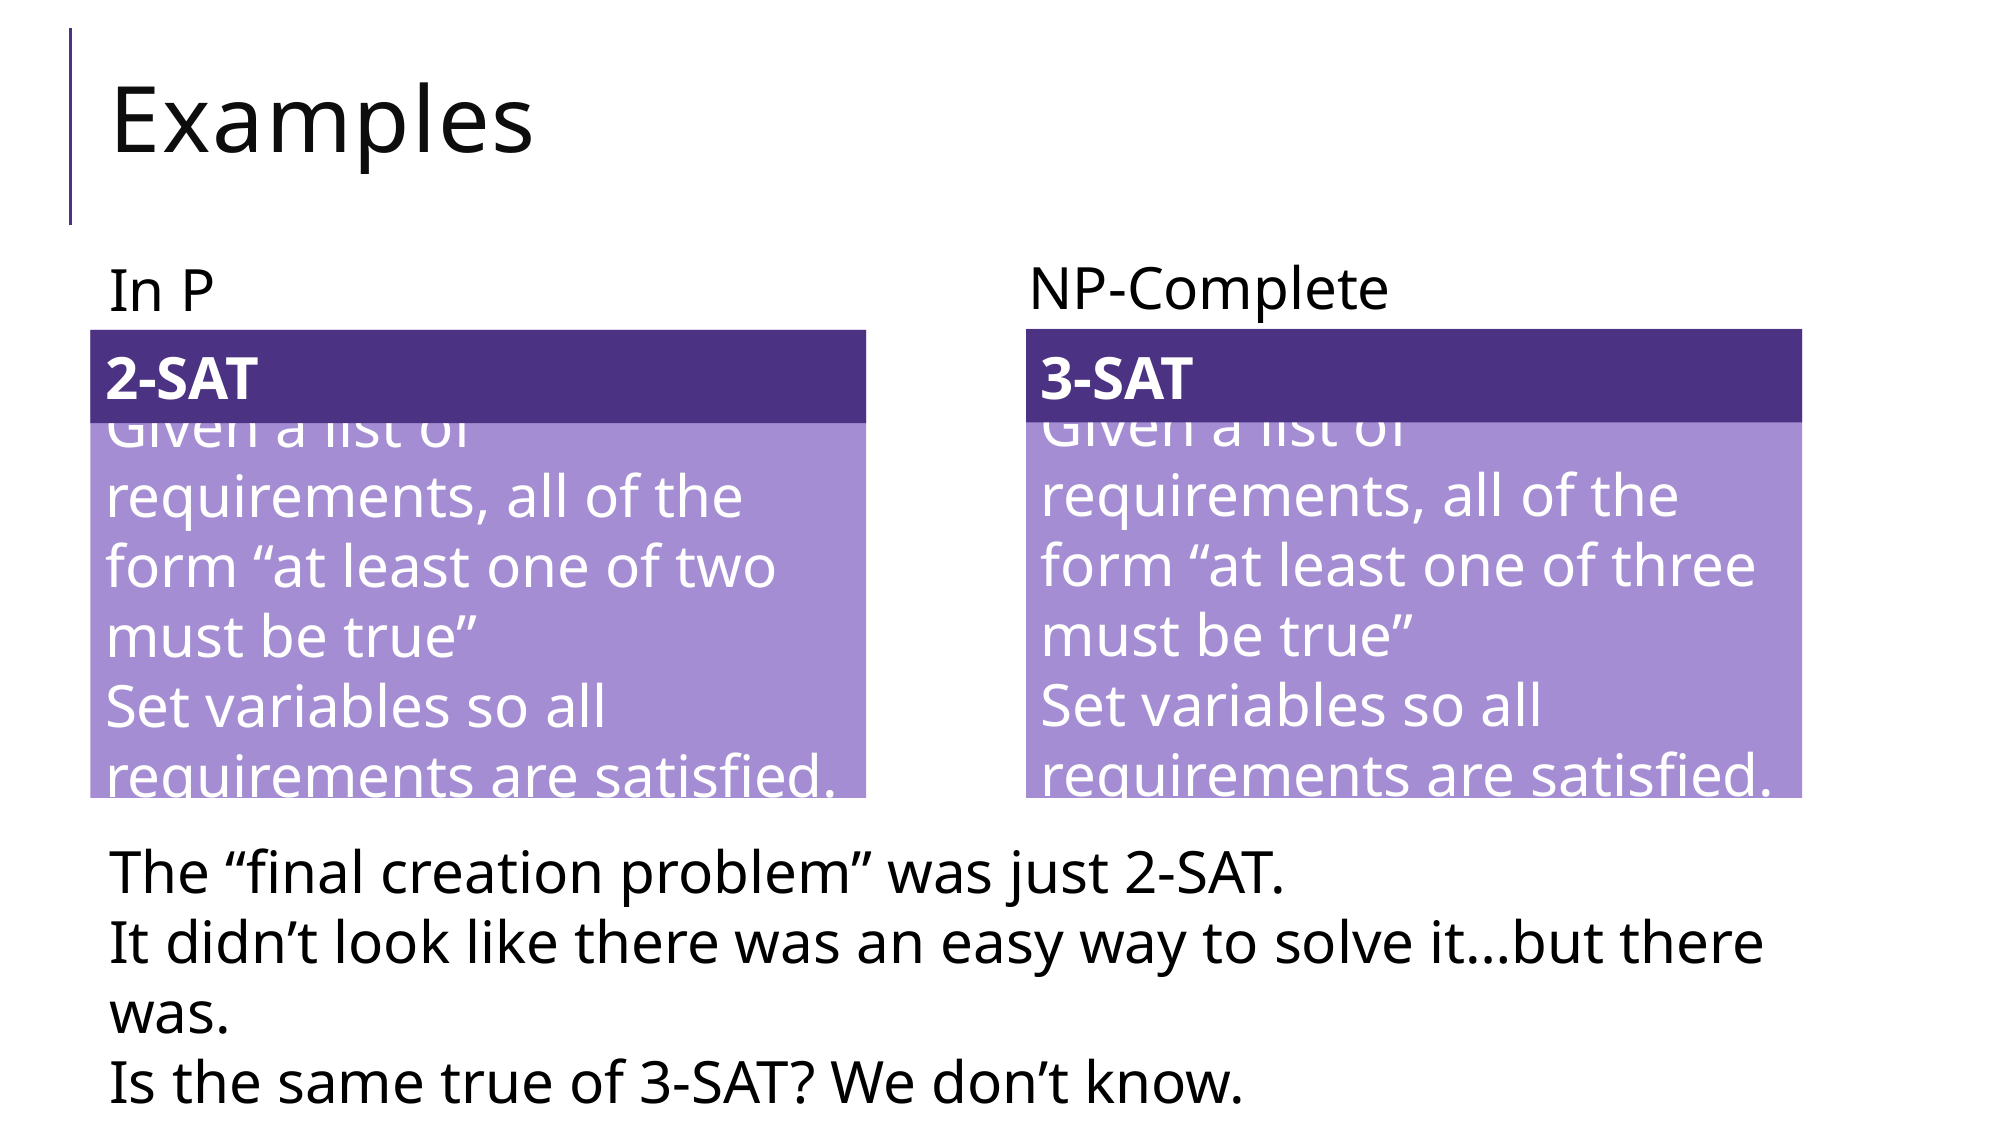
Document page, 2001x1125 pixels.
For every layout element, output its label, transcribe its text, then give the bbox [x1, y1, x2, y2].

text_box 3-SAT [1025, 328, 1803, 424]
text_box In P [94, 245, 859, 331]
text_box 2-SAT [89, 328, 867, 424]
text_box NP-Complete [1013, 243, 1779, 329]
title Examples [94, 43, 1930, 210]
text_box The “final creation problem” was just 2-SAT. It didn’t look like there was an easy way to solve it…but there was. Is the same true of 3-SAT? We don’t know. [94, 827, 1817, 1123]
text_box Given a list of requirements, all of the form “at least one of three must be true” Set variables so all requirements are satisfied. [1025, 424, 1803, 799]
text_box Given a list of requirements, all of the form “at least one of two must be true” Set variables so all requirements are satisfied. [89, 424, 867, 799]
